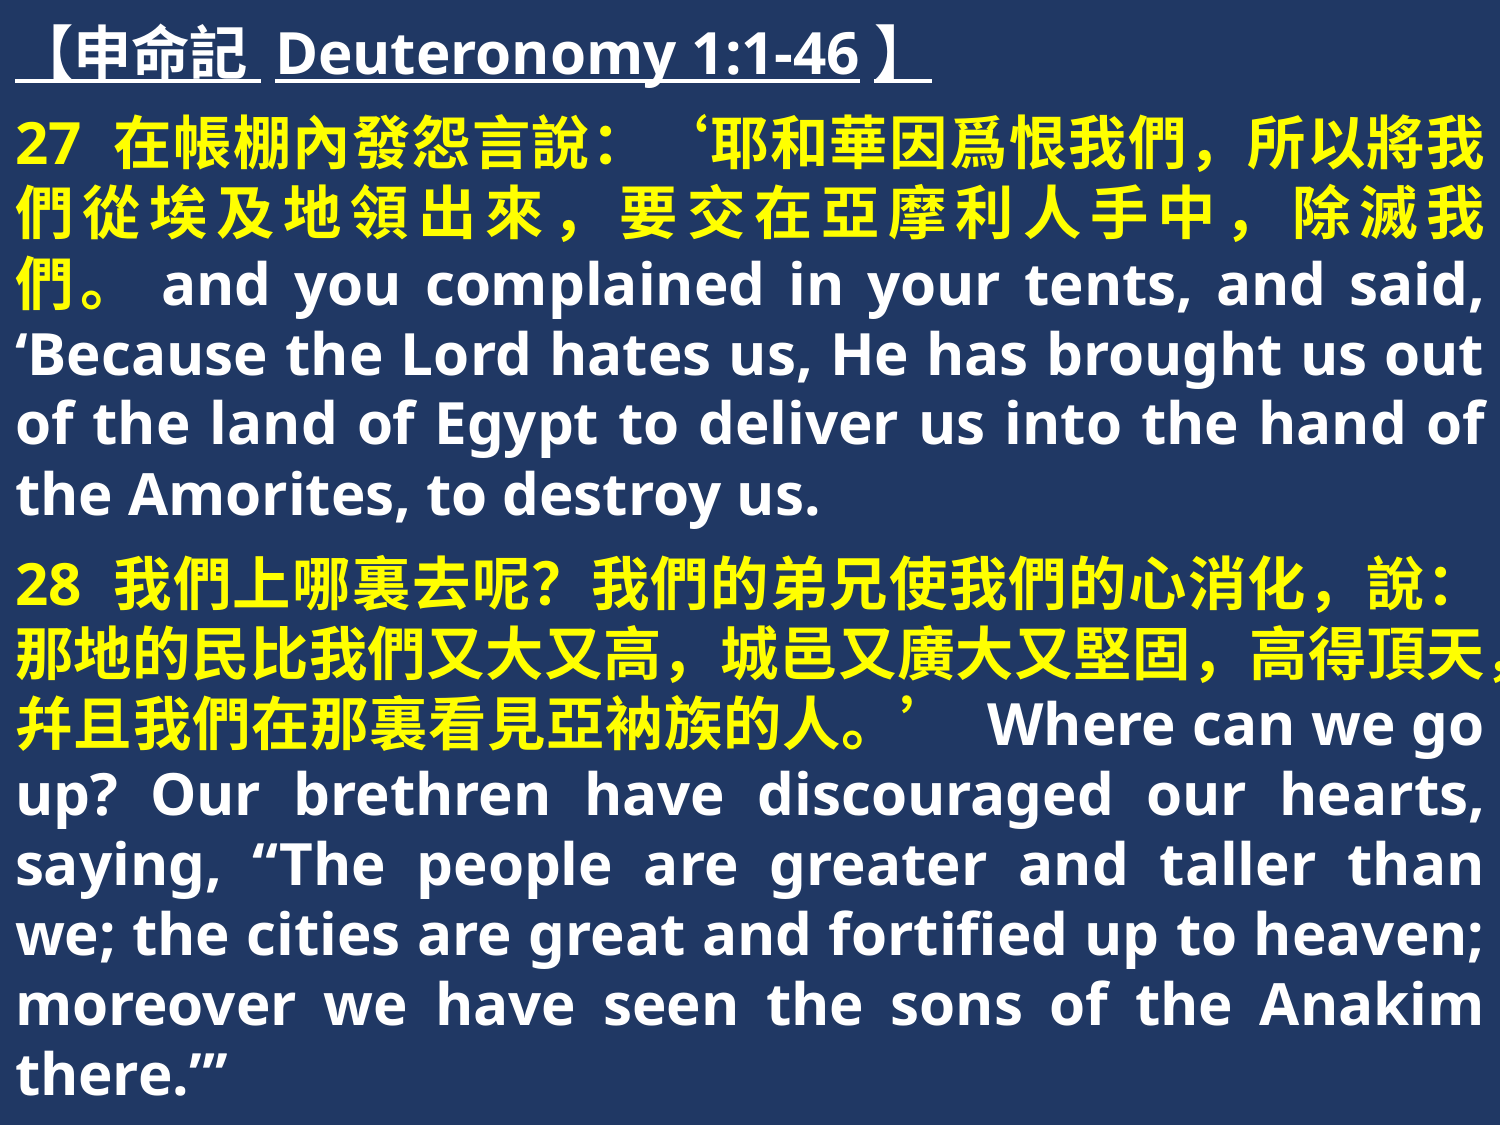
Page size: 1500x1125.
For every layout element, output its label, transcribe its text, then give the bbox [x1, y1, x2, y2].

list 【申命記 Deuteronomy 1:1-46】 27 在帳棚內發怨言說：‘耶和華因爲恨我們，所以將我們從埃及地領出來，要交在亞摩利人手中，除滅我們。and you complained in your tents, and said, ‘Because the Lord hates us, He has brought us out of the land of Egypt to deliver us into the hand of the Amorites, to destroy us. 28 我們上哪裏去呢？我們的弟兄使我們的心消化，說：那地的民比我們又大又高，城邑又廣大又堅固，高得頂天，幷且我們在那裏看見亞衲族的人。’ Where can we go up? Our brethren have discouraged our hearts, saying, “The people are greater and taller than we; the cities are great and fortified up to heaven; moreover we have seen the sons of the Anakim there.”’ [0, 0, 1500, 1125]
